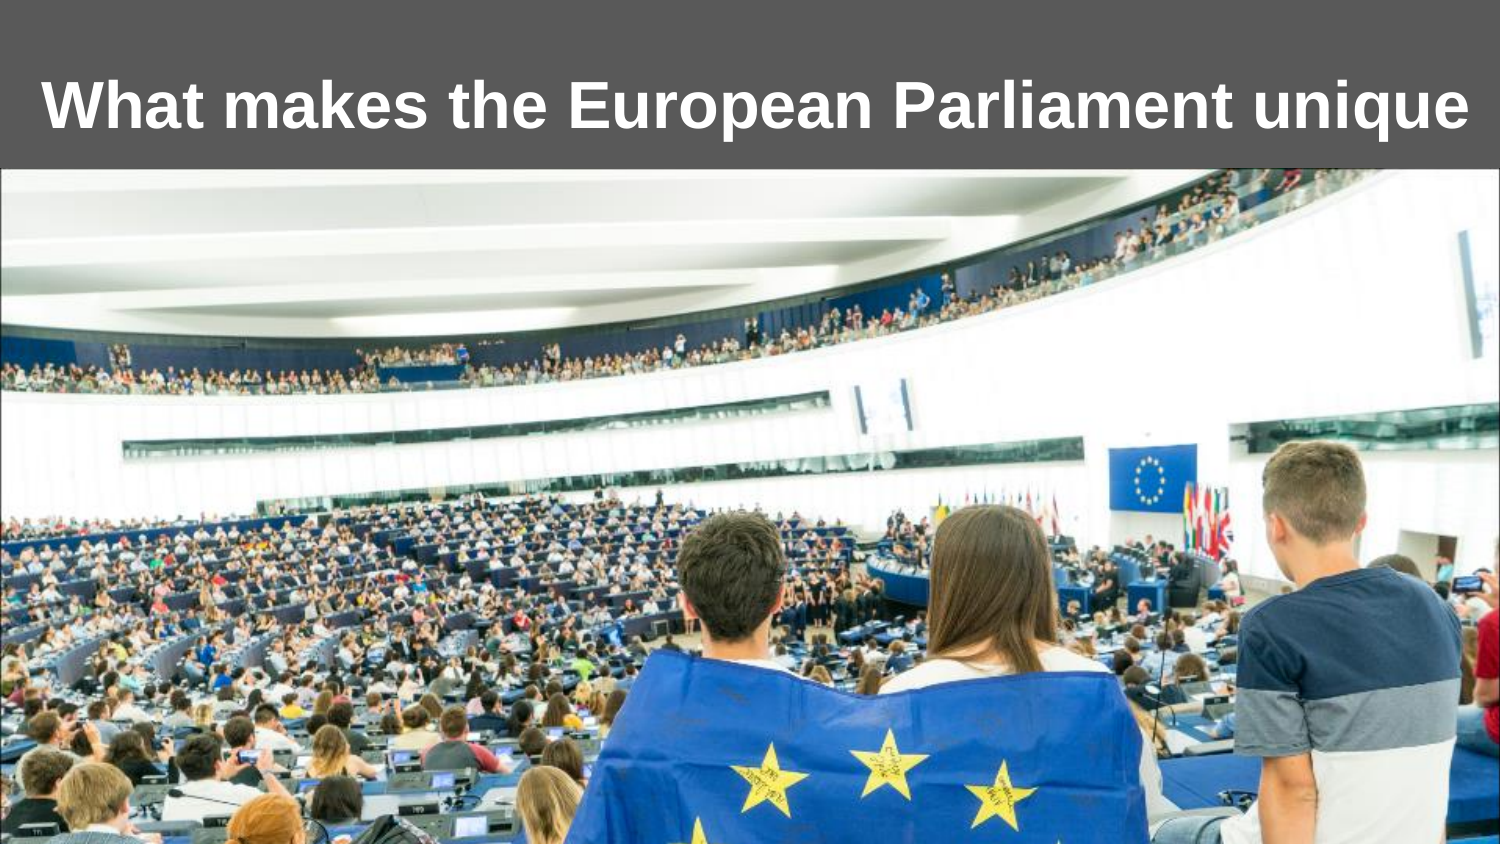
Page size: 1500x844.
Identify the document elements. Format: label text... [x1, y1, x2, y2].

picture [0, 168, 1500, 844]
text_box What makes the European Parliament unique [26, 54, 1500, 150]
